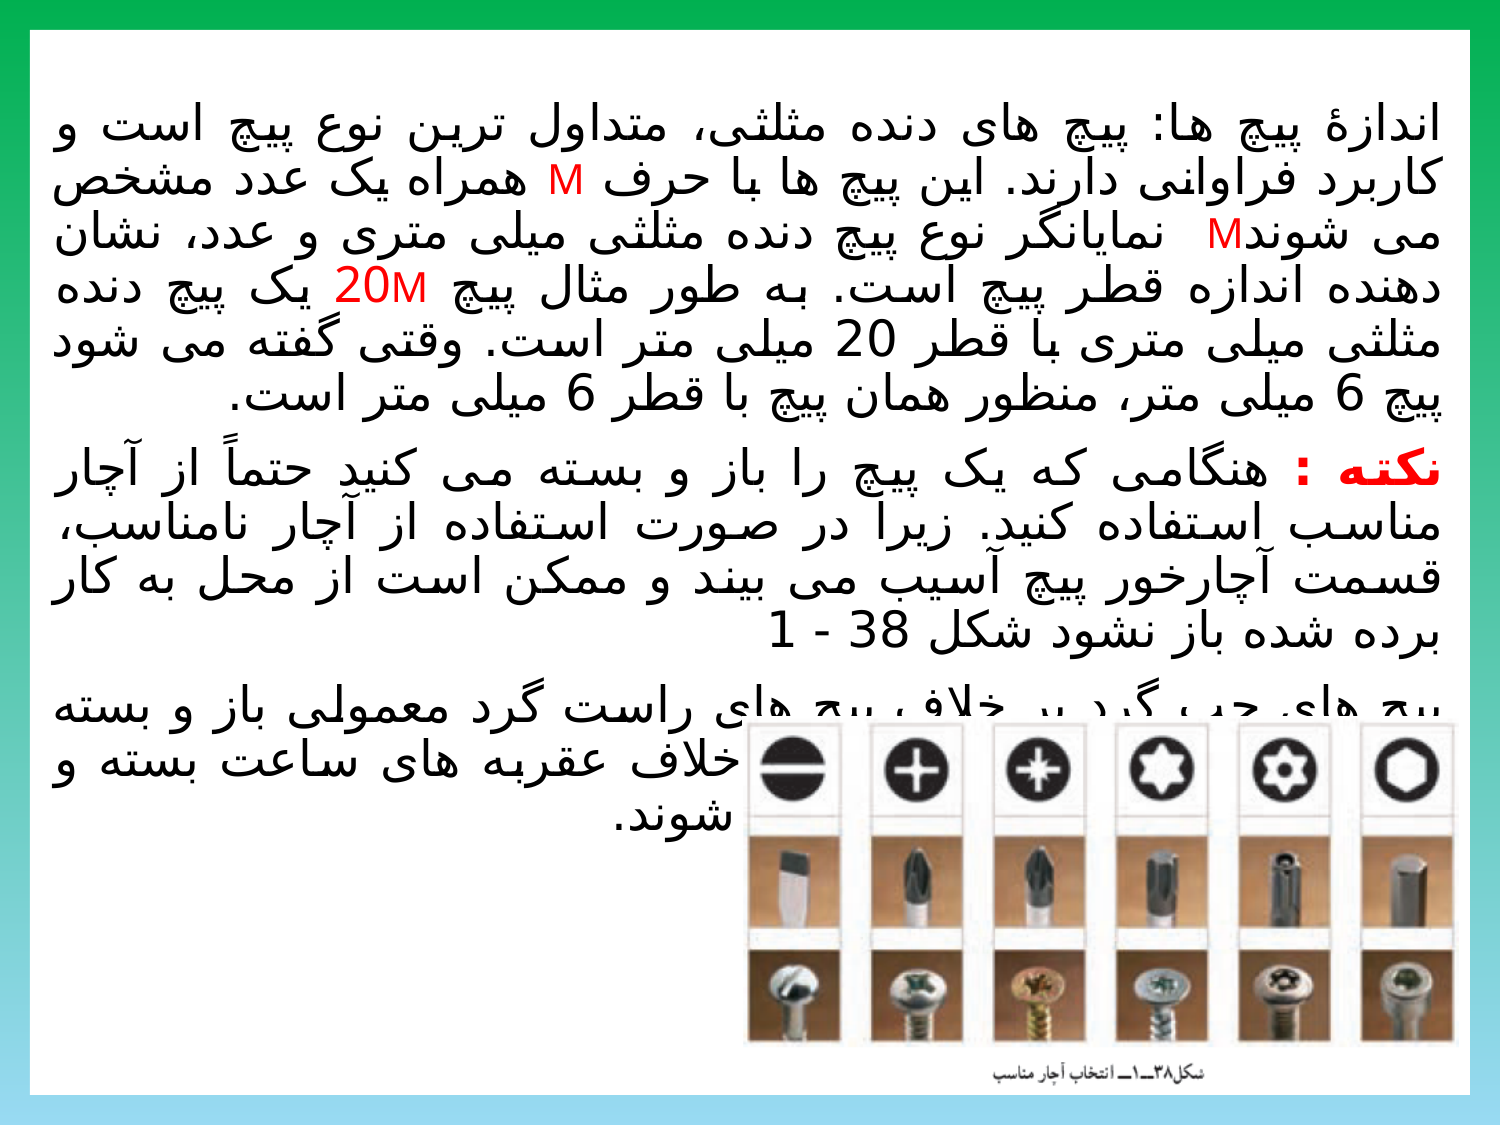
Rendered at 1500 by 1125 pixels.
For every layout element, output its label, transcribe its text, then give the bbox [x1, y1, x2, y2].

list اندازۀ پیچ ها: پیچ های دنده مثلثی، متداول ترین نوع پیچ است و کاربرد فراوانی دارند. این پیچ ها با حرف M همراه یک عدد مشخص می شوندM نمایانگر نوع پیچ دنده مثلثی میلی متری و عدد، نشان دهنده اندازه قطر پیچ است. به طور مثال پیچ 20M یک پیچ دنده مثلثی میلی متری با قطر 20 میلی متر است. وقتی گفته می شود پیچ 6 میلی متر، منظور همان پیچ با قطر 6 میلی متر است. نکته : هنگامی که یک پیچ را باز و بسته می کنید حتماً از آچار مناسب استفاده کنید. زیرا در صورت استفاده از آچار نامناسب، قسمت آچارخور پیچ آسیب می بیند و ممکن است از محل به کار برده شده باز نشود شکل 38 - 1 پیچ های چپ گرد بر خلاف پیچ های راست گرد معمولی باز و بسته می شوند یعنی به طرف چپ و خلاف عقربه های ساعت بسته و درجهت عقربه های ساعت باز می شوند. [34, 90, 1459, 578]
picture [742, 716, 1459, 1095]
